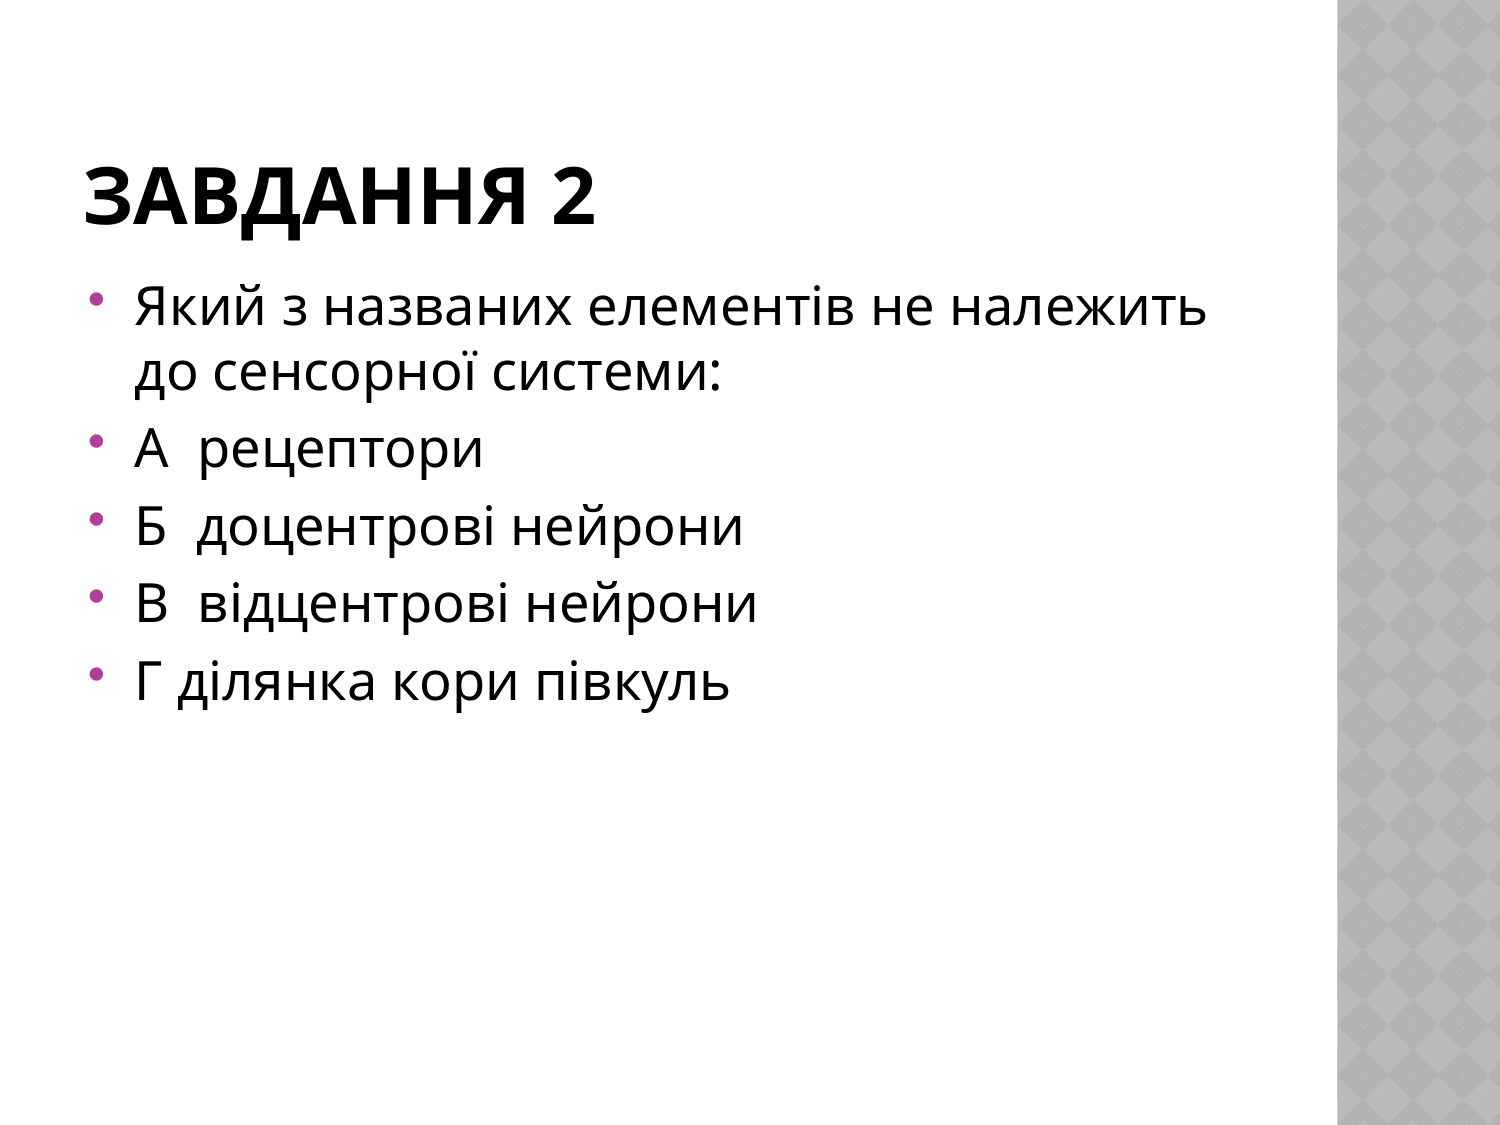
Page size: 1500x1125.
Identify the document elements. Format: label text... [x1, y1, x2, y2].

list Який з названих елементів не належить до сенсорної системи: А рецептори Б доцентрові нейрони В відцентрові нейрони Г ділянка кори півкуль [75, 264, 1263, 1059]
title Завдання 2 [75, 52, 1263, 240]
